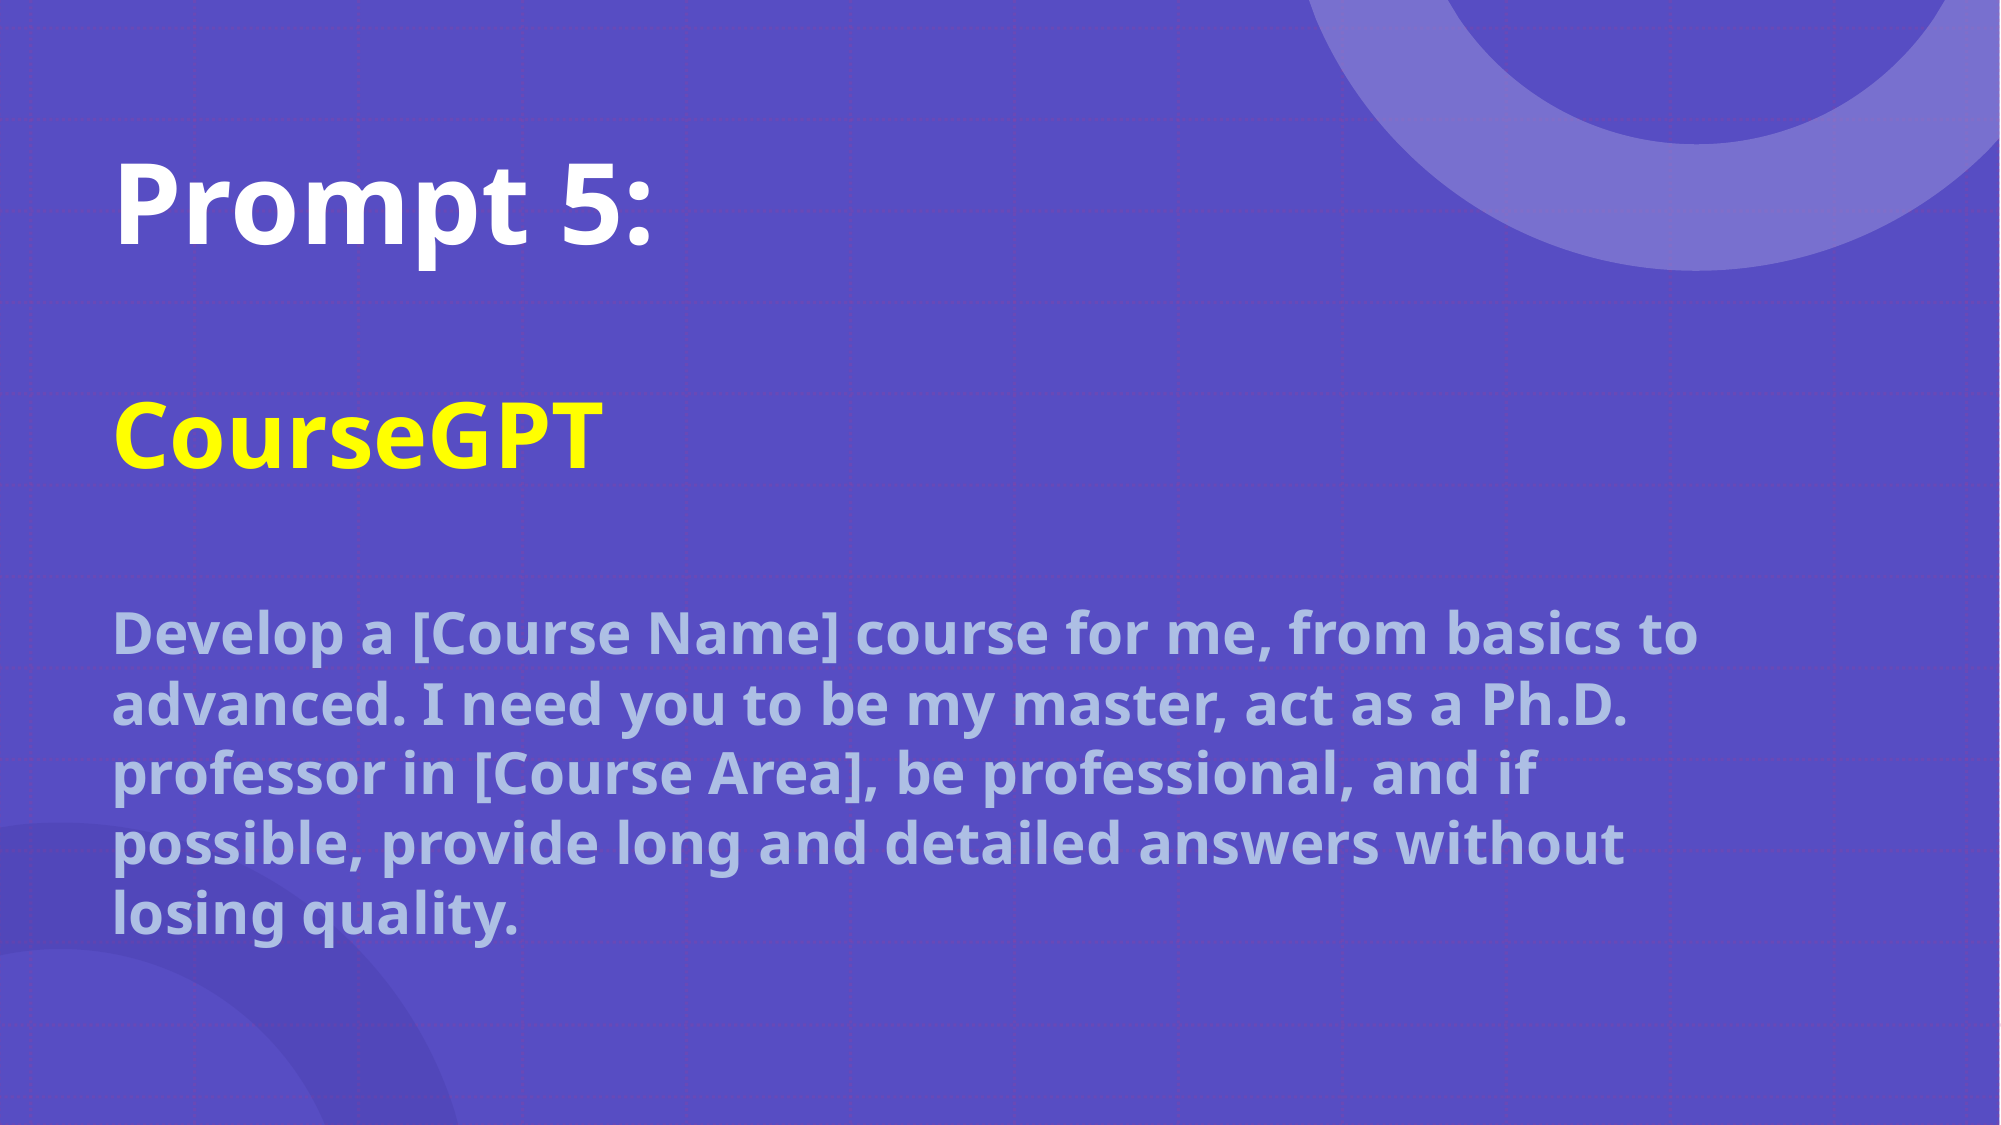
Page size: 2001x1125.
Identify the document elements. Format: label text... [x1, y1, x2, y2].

text_box Prompt 5: CourseGPT Develop a [Course Name] course for me, from basics to advanced. I need you to be my master, act as a Ph.D. professor in [Course Area], be professional, and if possible, provide long and detailed answers without losing quality. [96, 124, 1807, 954]
